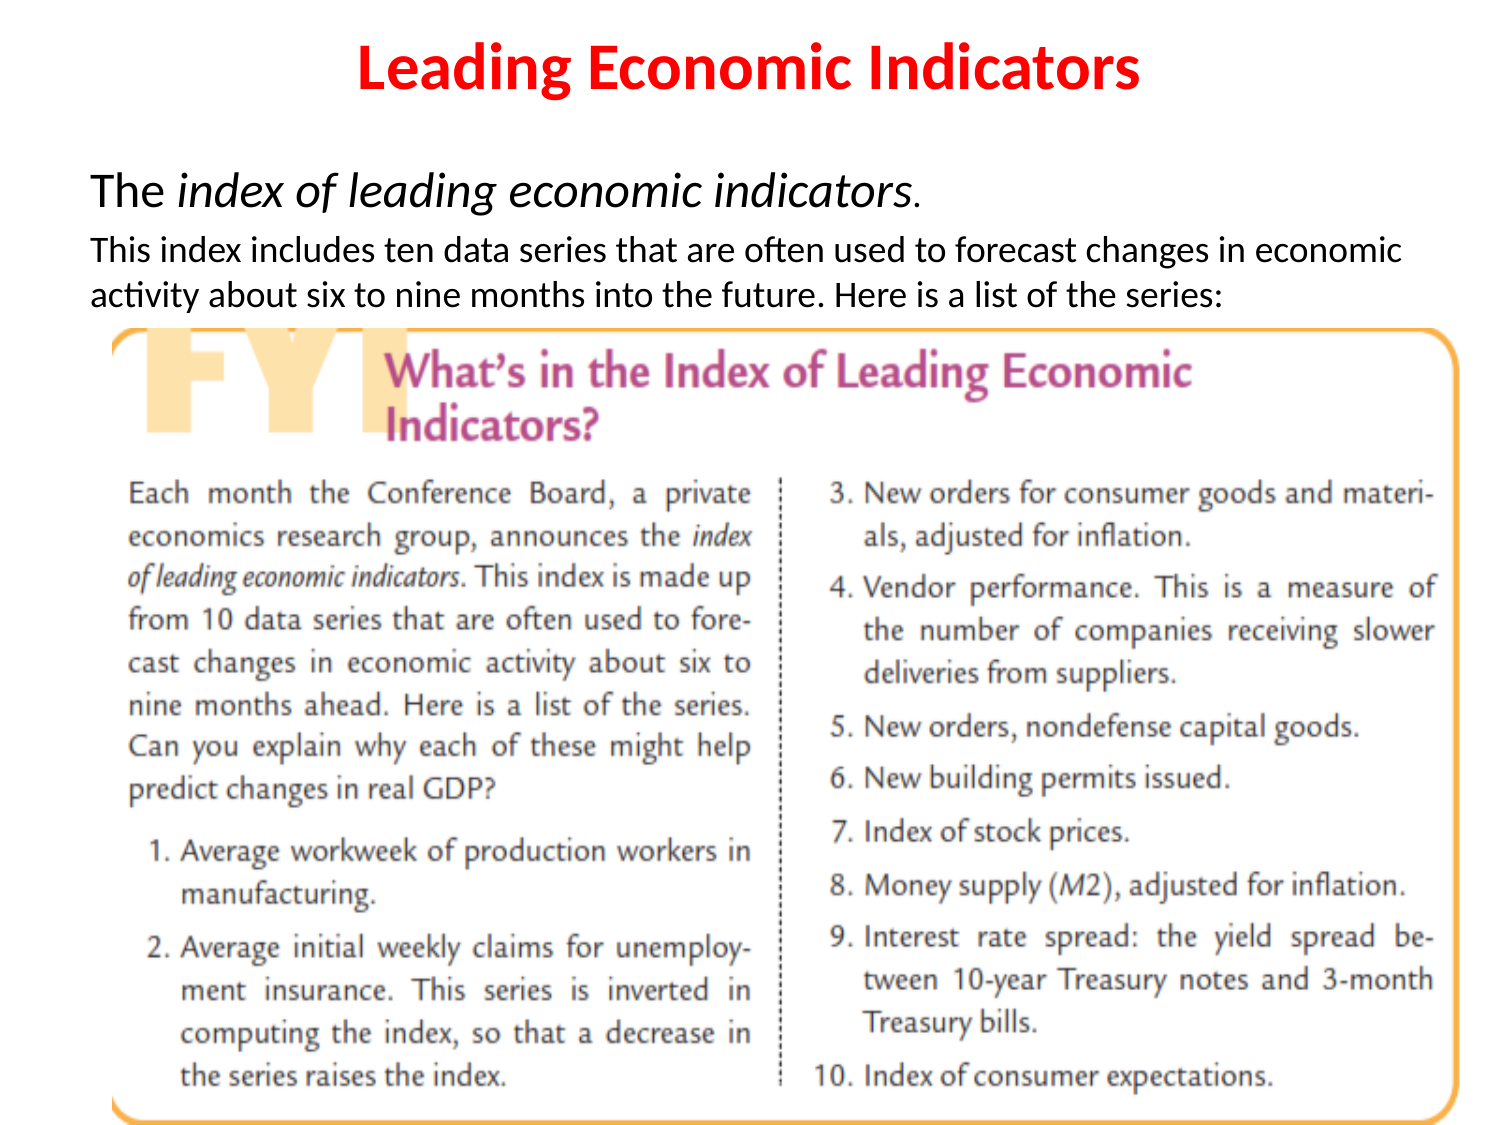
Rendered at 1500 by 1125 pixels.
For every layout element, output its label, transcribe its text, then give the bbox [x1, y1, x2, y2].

picture [111, 327, 1471, 1125]
list The index of leading economic indicators. This index includes ten data series that are often used to forecast changes in economic activity about six to nine months into the future. Here is a list of the series: [75, 149, 1425, 329]
title Leading Economic Indicators [0, 0, 1500, 125]
